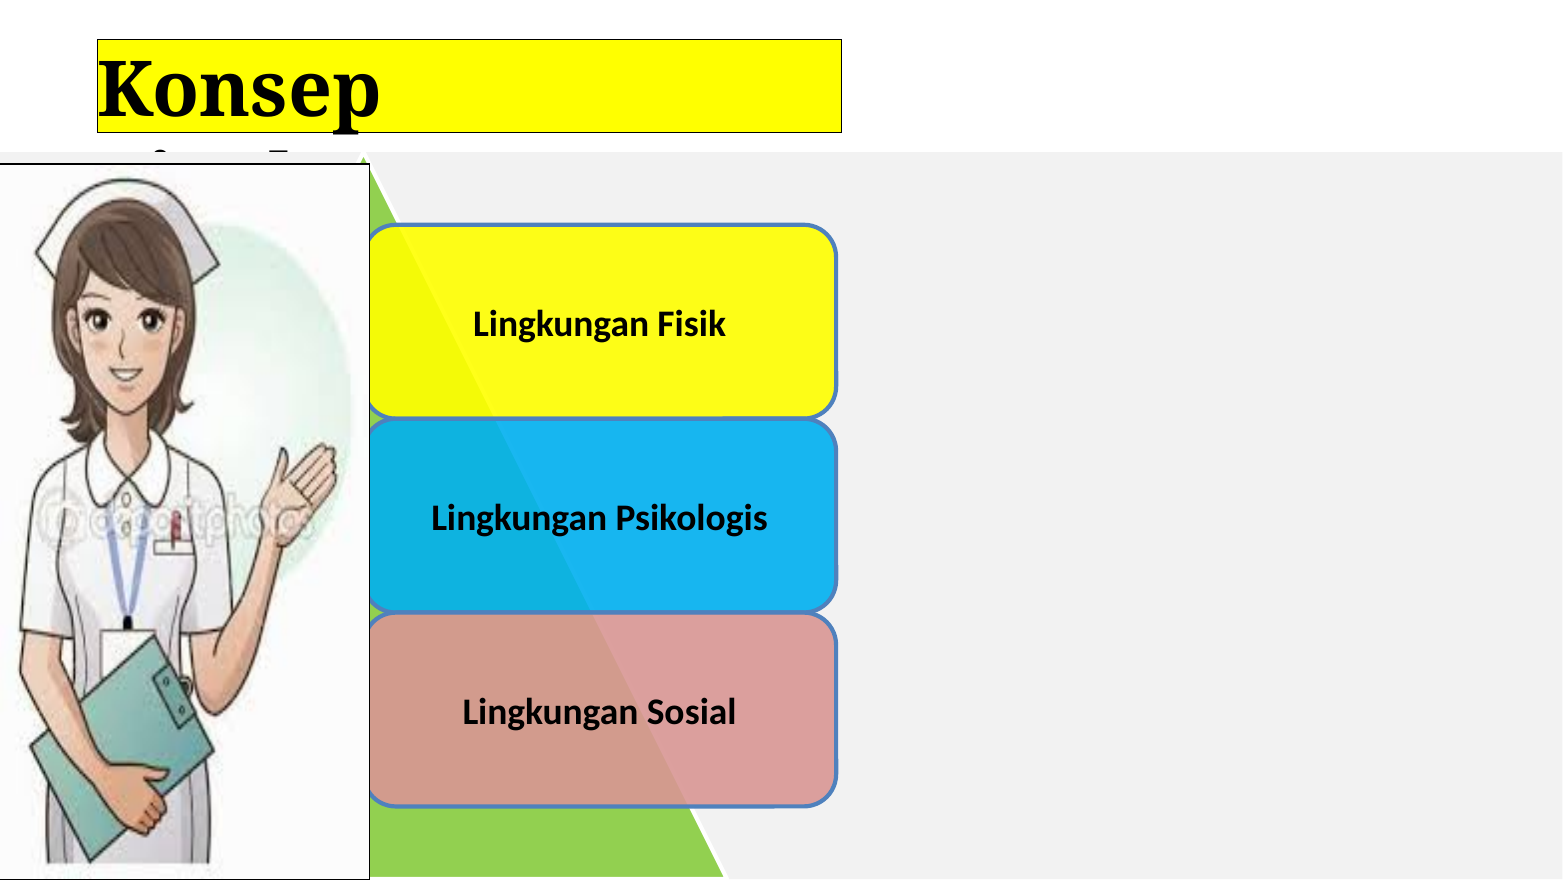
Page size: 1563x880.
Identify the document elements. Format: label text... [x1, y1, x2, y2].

title Konsep Lingkungan [97, 39, 842, 133]
picture [0, 164, 369, 880]
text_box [0, 151, 1563, 880]
